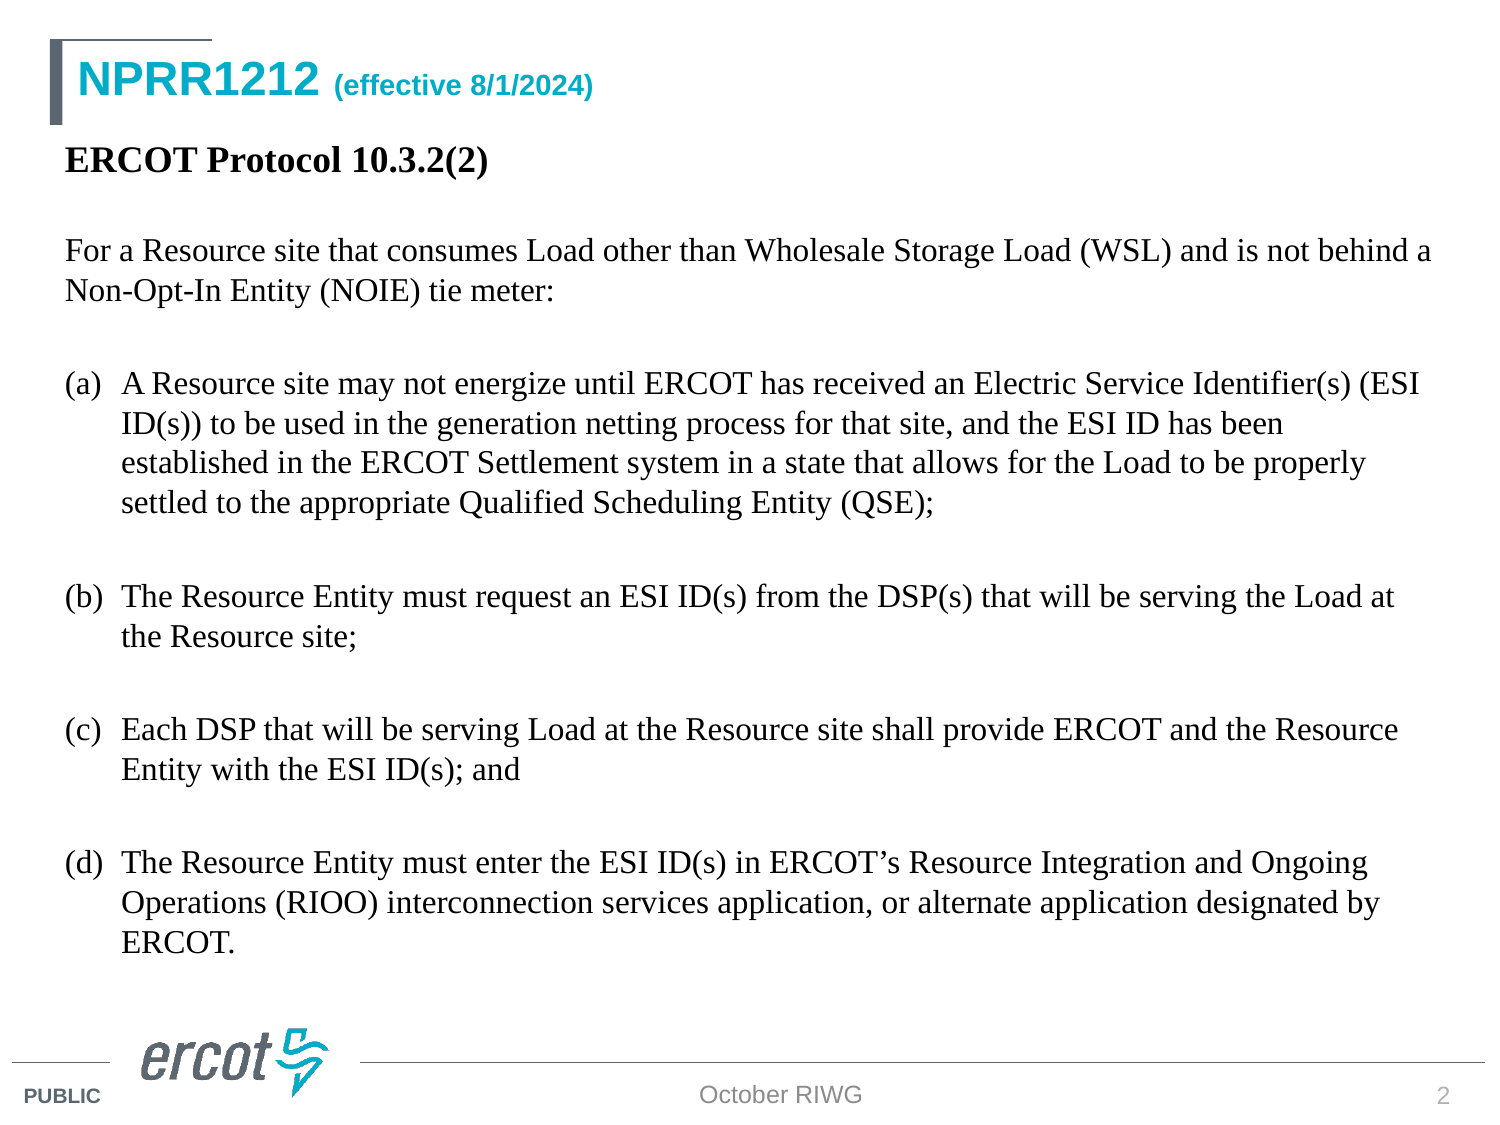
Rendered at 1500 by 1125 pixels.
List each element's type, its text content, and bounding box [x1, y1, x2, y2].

list ERCOT Protocol 10.3.2(2) For a Resource site that consumes Load other than Wholesale Storage Load (WSL) and is not behind a Non-Opt-In Entity (NOIE) tie meter: A Resource site may not energize until ERCOT has received an Electric Service Identifier(s) (ESI ID(s)) to be used in the generation netting process for that site, and the ESI ID has been established in the ERCOT Settlement system in a state that allows for the Load to be properly settled to the appropriate Qualified Scheduling Entity (QSE); The Resource Entity must request an ESI ID(s) from the DSP(s) that will be serving the Load at the Resource site; Each DSP that will be serving Load at the Resource site shall provide ERCOT and the Resource Entity with the ESI ID(s); and The Resource Entity must enter the ESI ID(s) in ERCOT’s Resource Integration and Ongoing Operations (RIOO) interconnection services application, or alternate application designated by ERCOT. [50, 127, 1450, 1000]
title NPRR1212 (effective 8/1/2024) [62, 39, 1450, 125]
footer October RIWG [450, 1074, 1113, 1113]
picture [137, 1024, 332, 1100]
slide_number 2 [1400, 1076, 1488, 1113]
